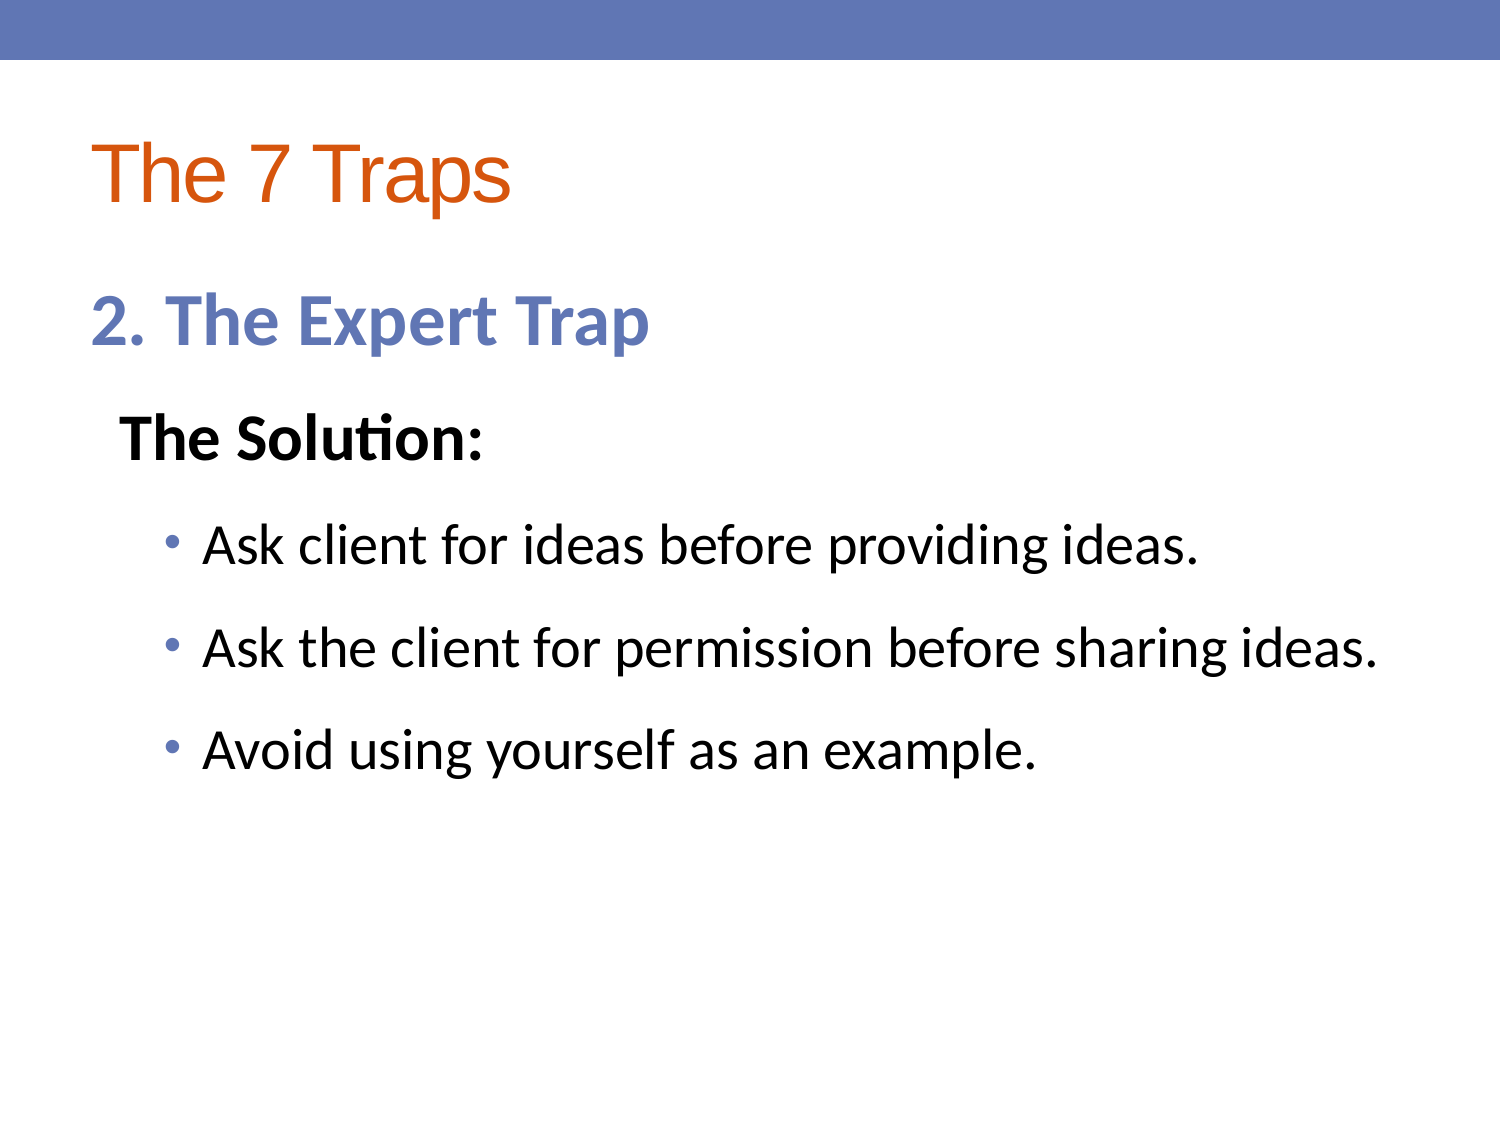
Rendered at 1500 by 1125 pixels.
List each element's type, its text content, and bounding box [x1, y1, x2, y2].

list 2. The Expert Trap The Solution: Ask client for ideas before providing ideas. Ask the client for permission before sharing ideas. Avoid using yourself as an example. [75, 262, 1425, 1063]
title The 7 Traps [75, 87, 1425, 250]
